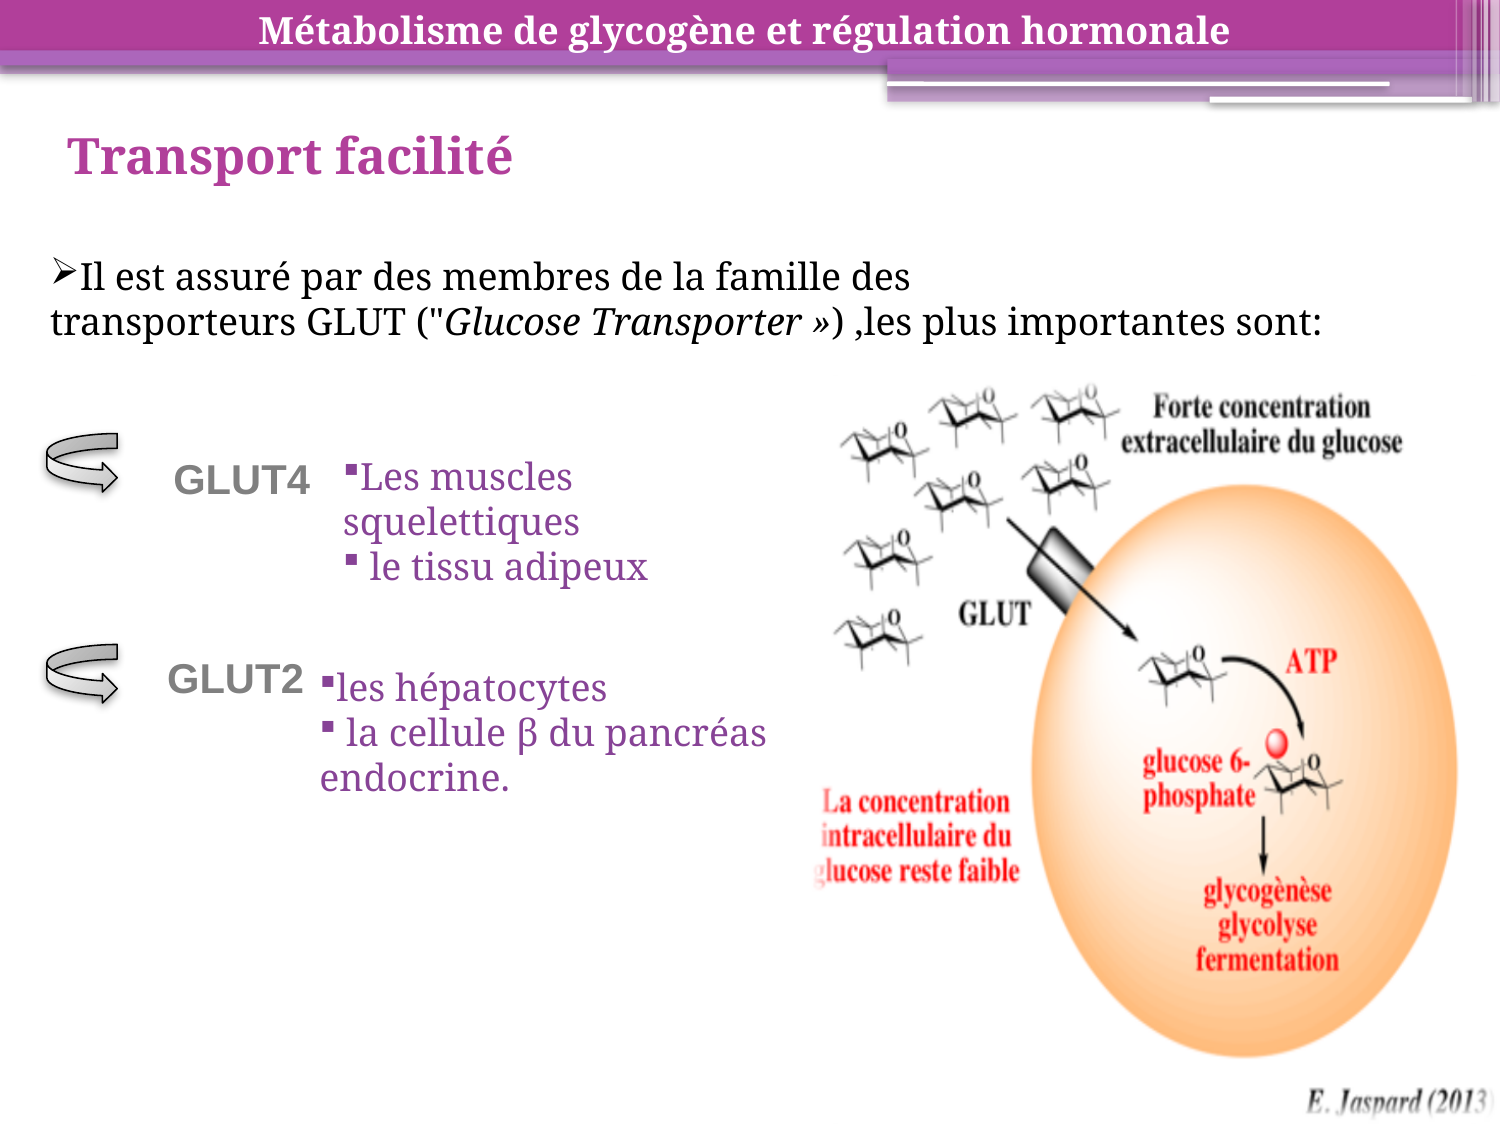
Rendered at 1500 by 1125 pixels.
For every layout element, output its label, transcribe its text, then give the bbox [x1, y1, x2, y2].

text_box Il est assuré par des membres de la famille des transporteurs GLUT ("Glucose Transporter ») ,les plus importantes sont: [35, 246, 1454, 351]
text_box les hépatocytes la cellule β du pancréas endocrine. [304, 656, 801, 851]
list GLUT4 [140, 445, 328, 516]
list Transport facilité [35, 117, 539, 200]
text_box [46, 643, 118, 704]
text_box [46, 432, 118, 493]
text_box Métabolisme de glycogène et régulation hormonale [0, 0, 1500, 60]
text_box GLUT2 [152, 644, 387, 710]
picture [808, 374, 1500, 1125]
text_box Les muscles squelettiques le tissu adipeux [328, 445, 801, 595]
